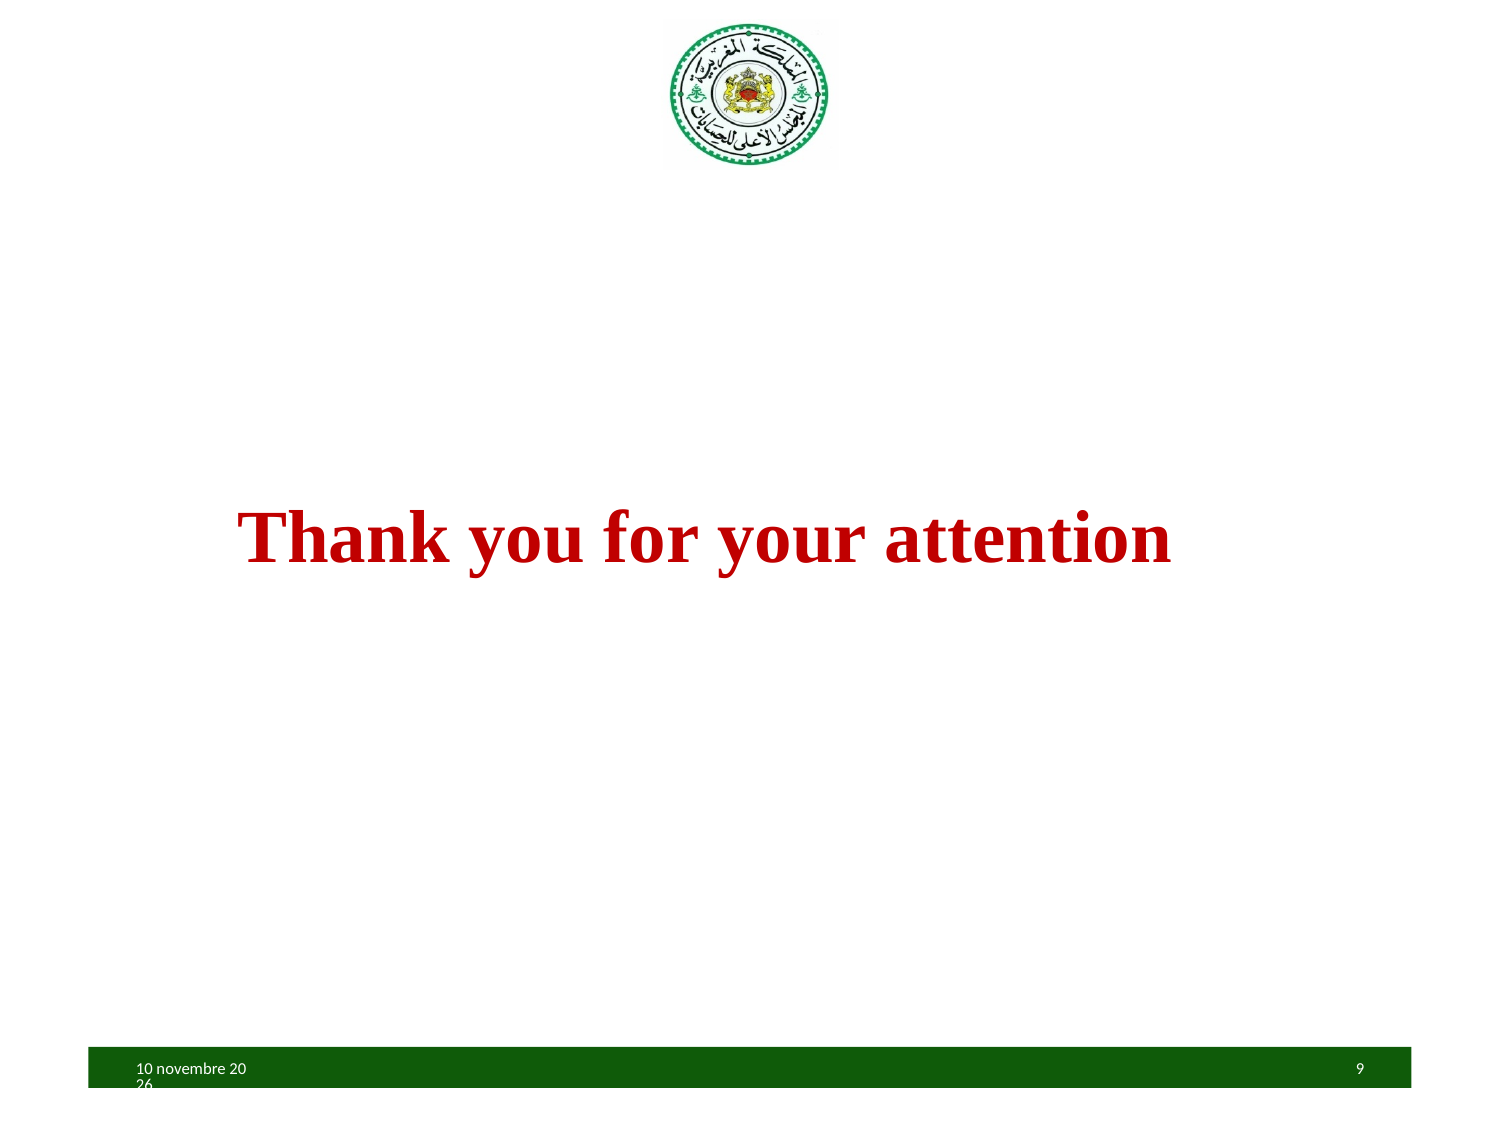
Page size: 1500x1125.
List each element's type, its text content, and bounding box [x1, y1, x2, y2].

slide_number 9 [1293, 1052, 1400, 1083]
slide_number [100, 1052, 254, 1083]
text_box Thank you for your attention [110, 479, 1299, 585]
picture [661, 19, 839, 170]
